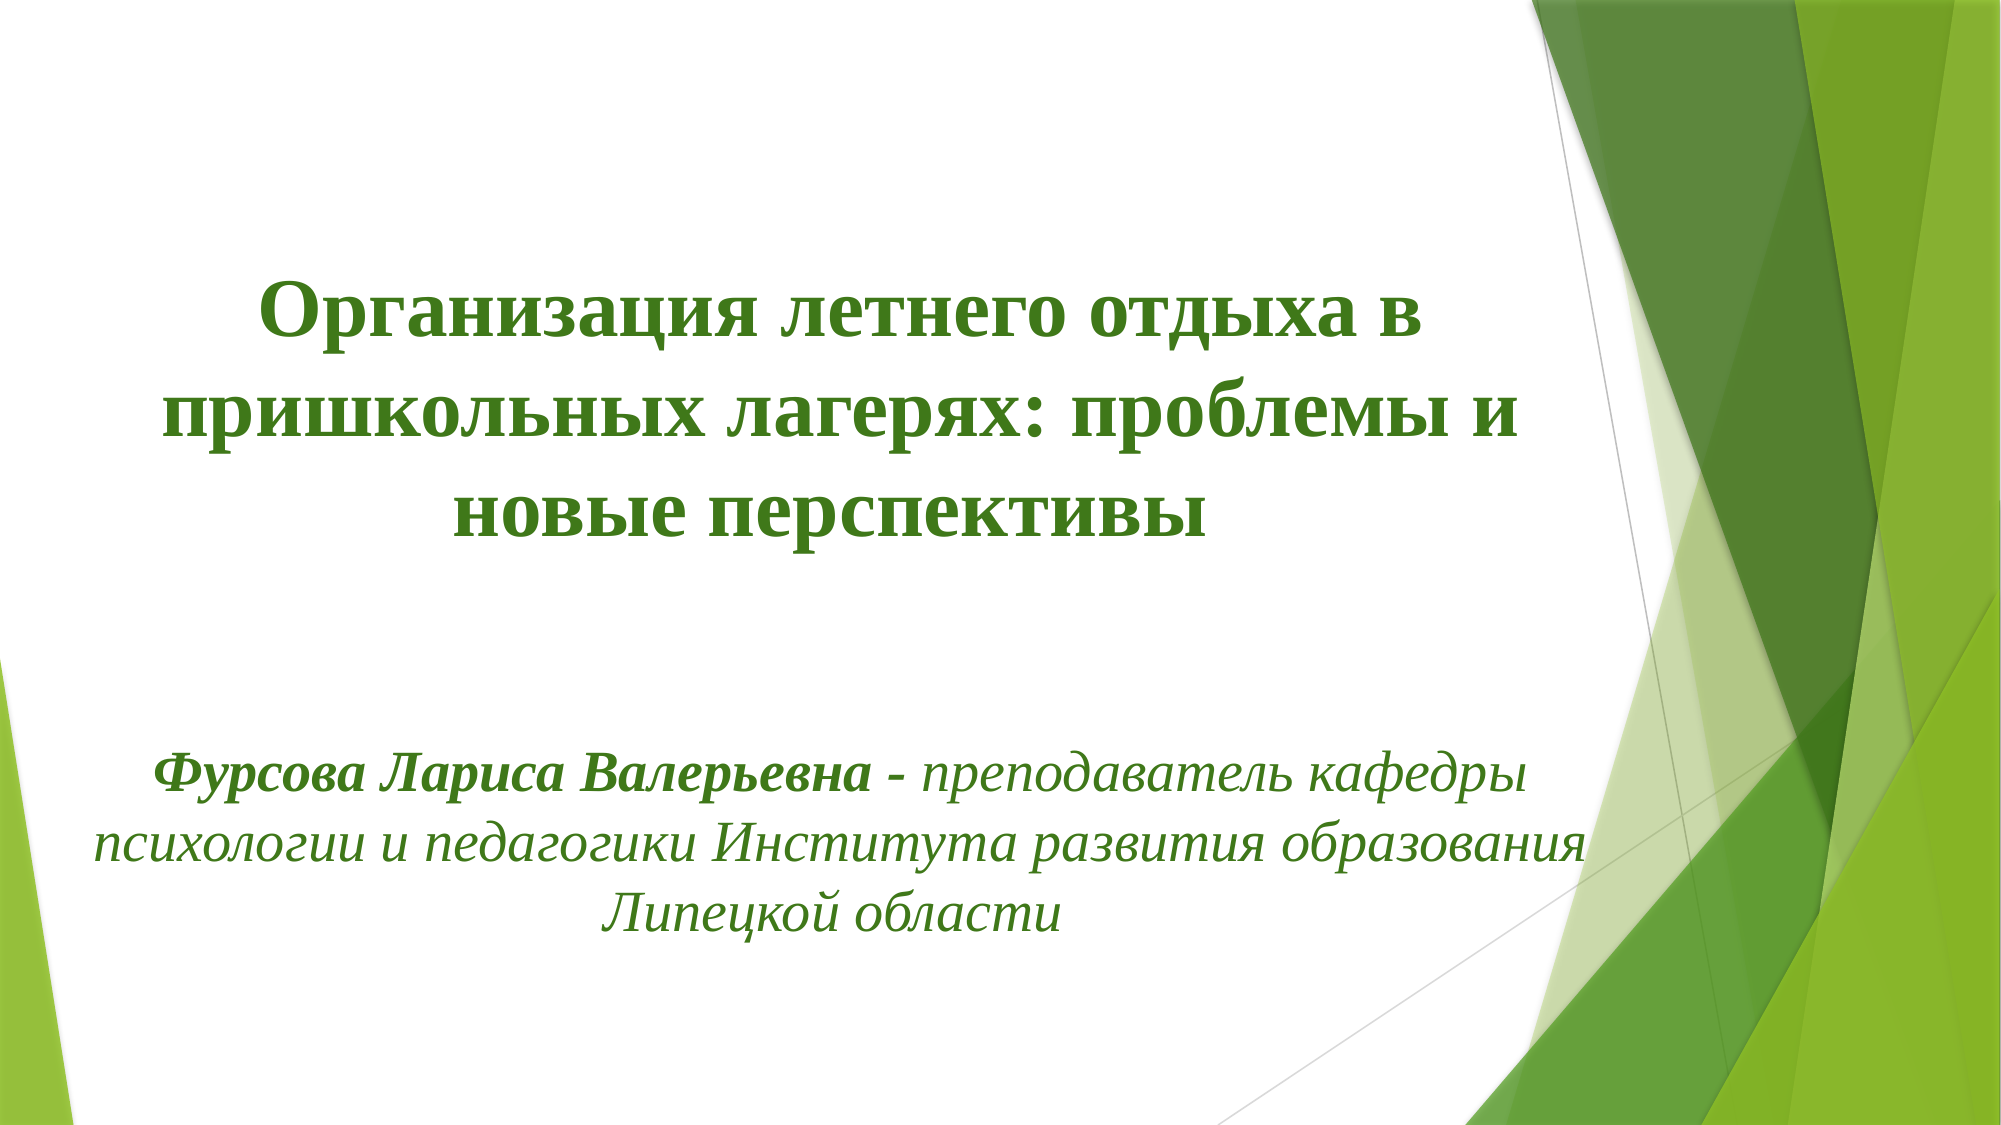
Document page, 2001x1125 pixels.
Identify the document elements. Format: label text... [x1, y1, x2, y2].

list Организация летнего отдыха в пришкольных лагерях: проблемы и новые перспективы Фурсова Лариса Валерьевна - преподаватель кафедры психологии и педагогики Института развития образования Липецкой области [20, 65, 1662, 1025]
